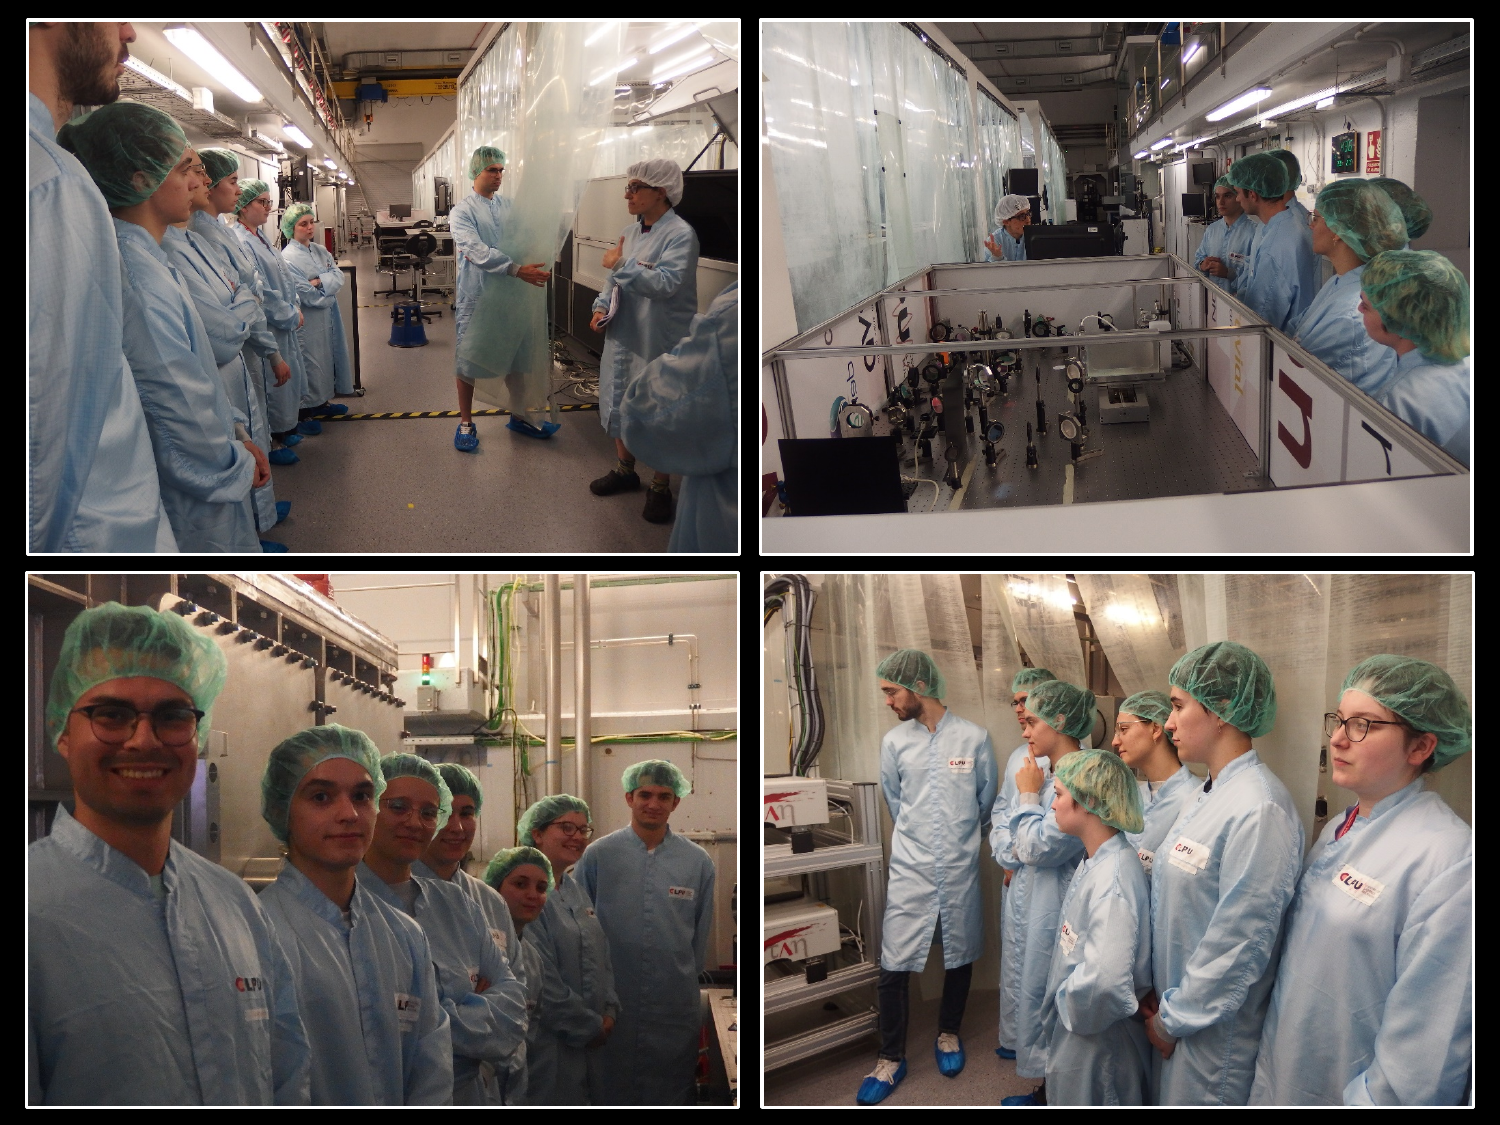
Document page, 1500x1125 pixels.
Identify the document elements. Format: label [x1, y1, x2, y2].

picture [27, 573, 738, 1106]
picture [763, 573, 1473, 1106]
picture [761, 21, 1471, 554]
picture [29, 21, 739, 554]
